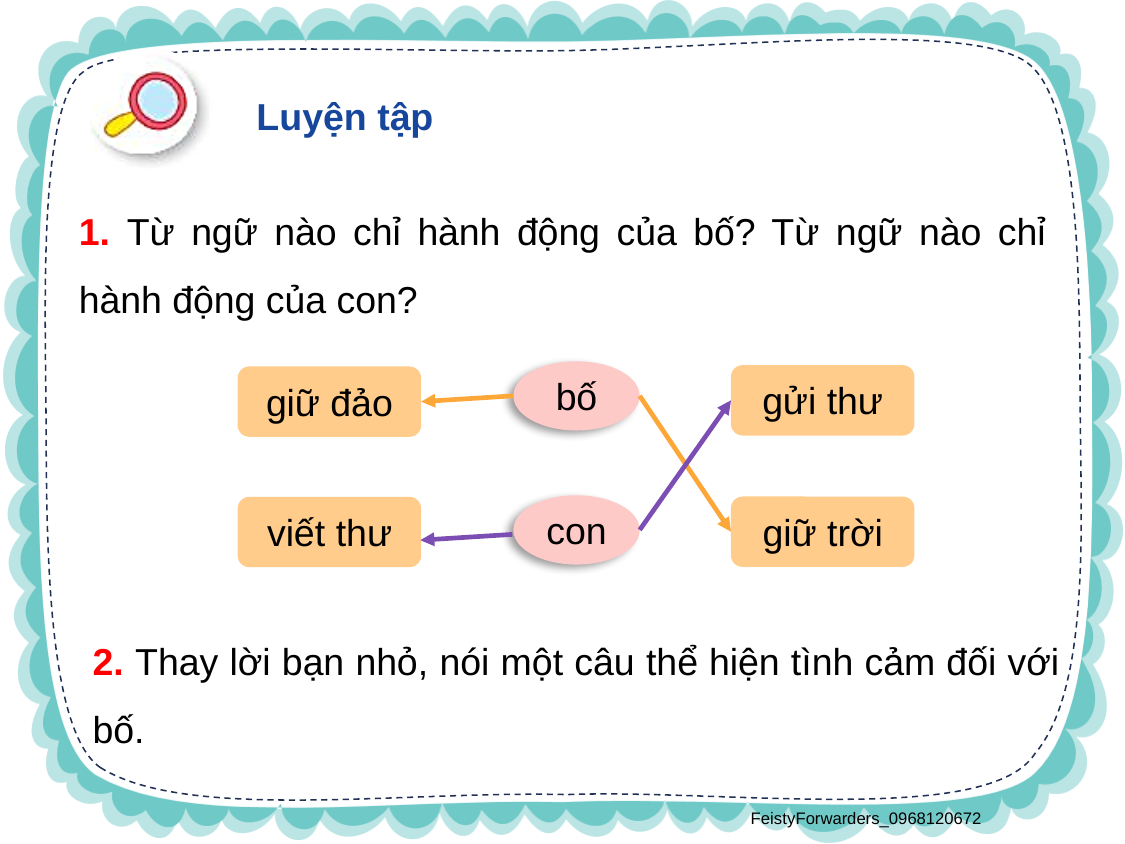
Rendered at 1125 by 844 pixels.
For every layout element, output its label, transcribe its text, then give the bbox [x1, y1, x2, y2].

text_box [420, 395, 514, 402]
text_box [89, 48, 550, 195]
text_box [639, 400, 732, 531]
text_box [420, 534, 513, 541]
text_box 2. Thay lời bạn nhỏ, nói một câu thể hiện tình cảm đối với bố. [77, 608, 1075, 759]
text_box 1. Từ ngữ nào chỉ hành động của bố? Từ ngữ nào chỉ hành động của con? [64, 178, 1061, 329]
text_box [639, 395, 732, 399]
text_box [237, 360, 915, 568]
picture [0, 0, 1125, 844]
